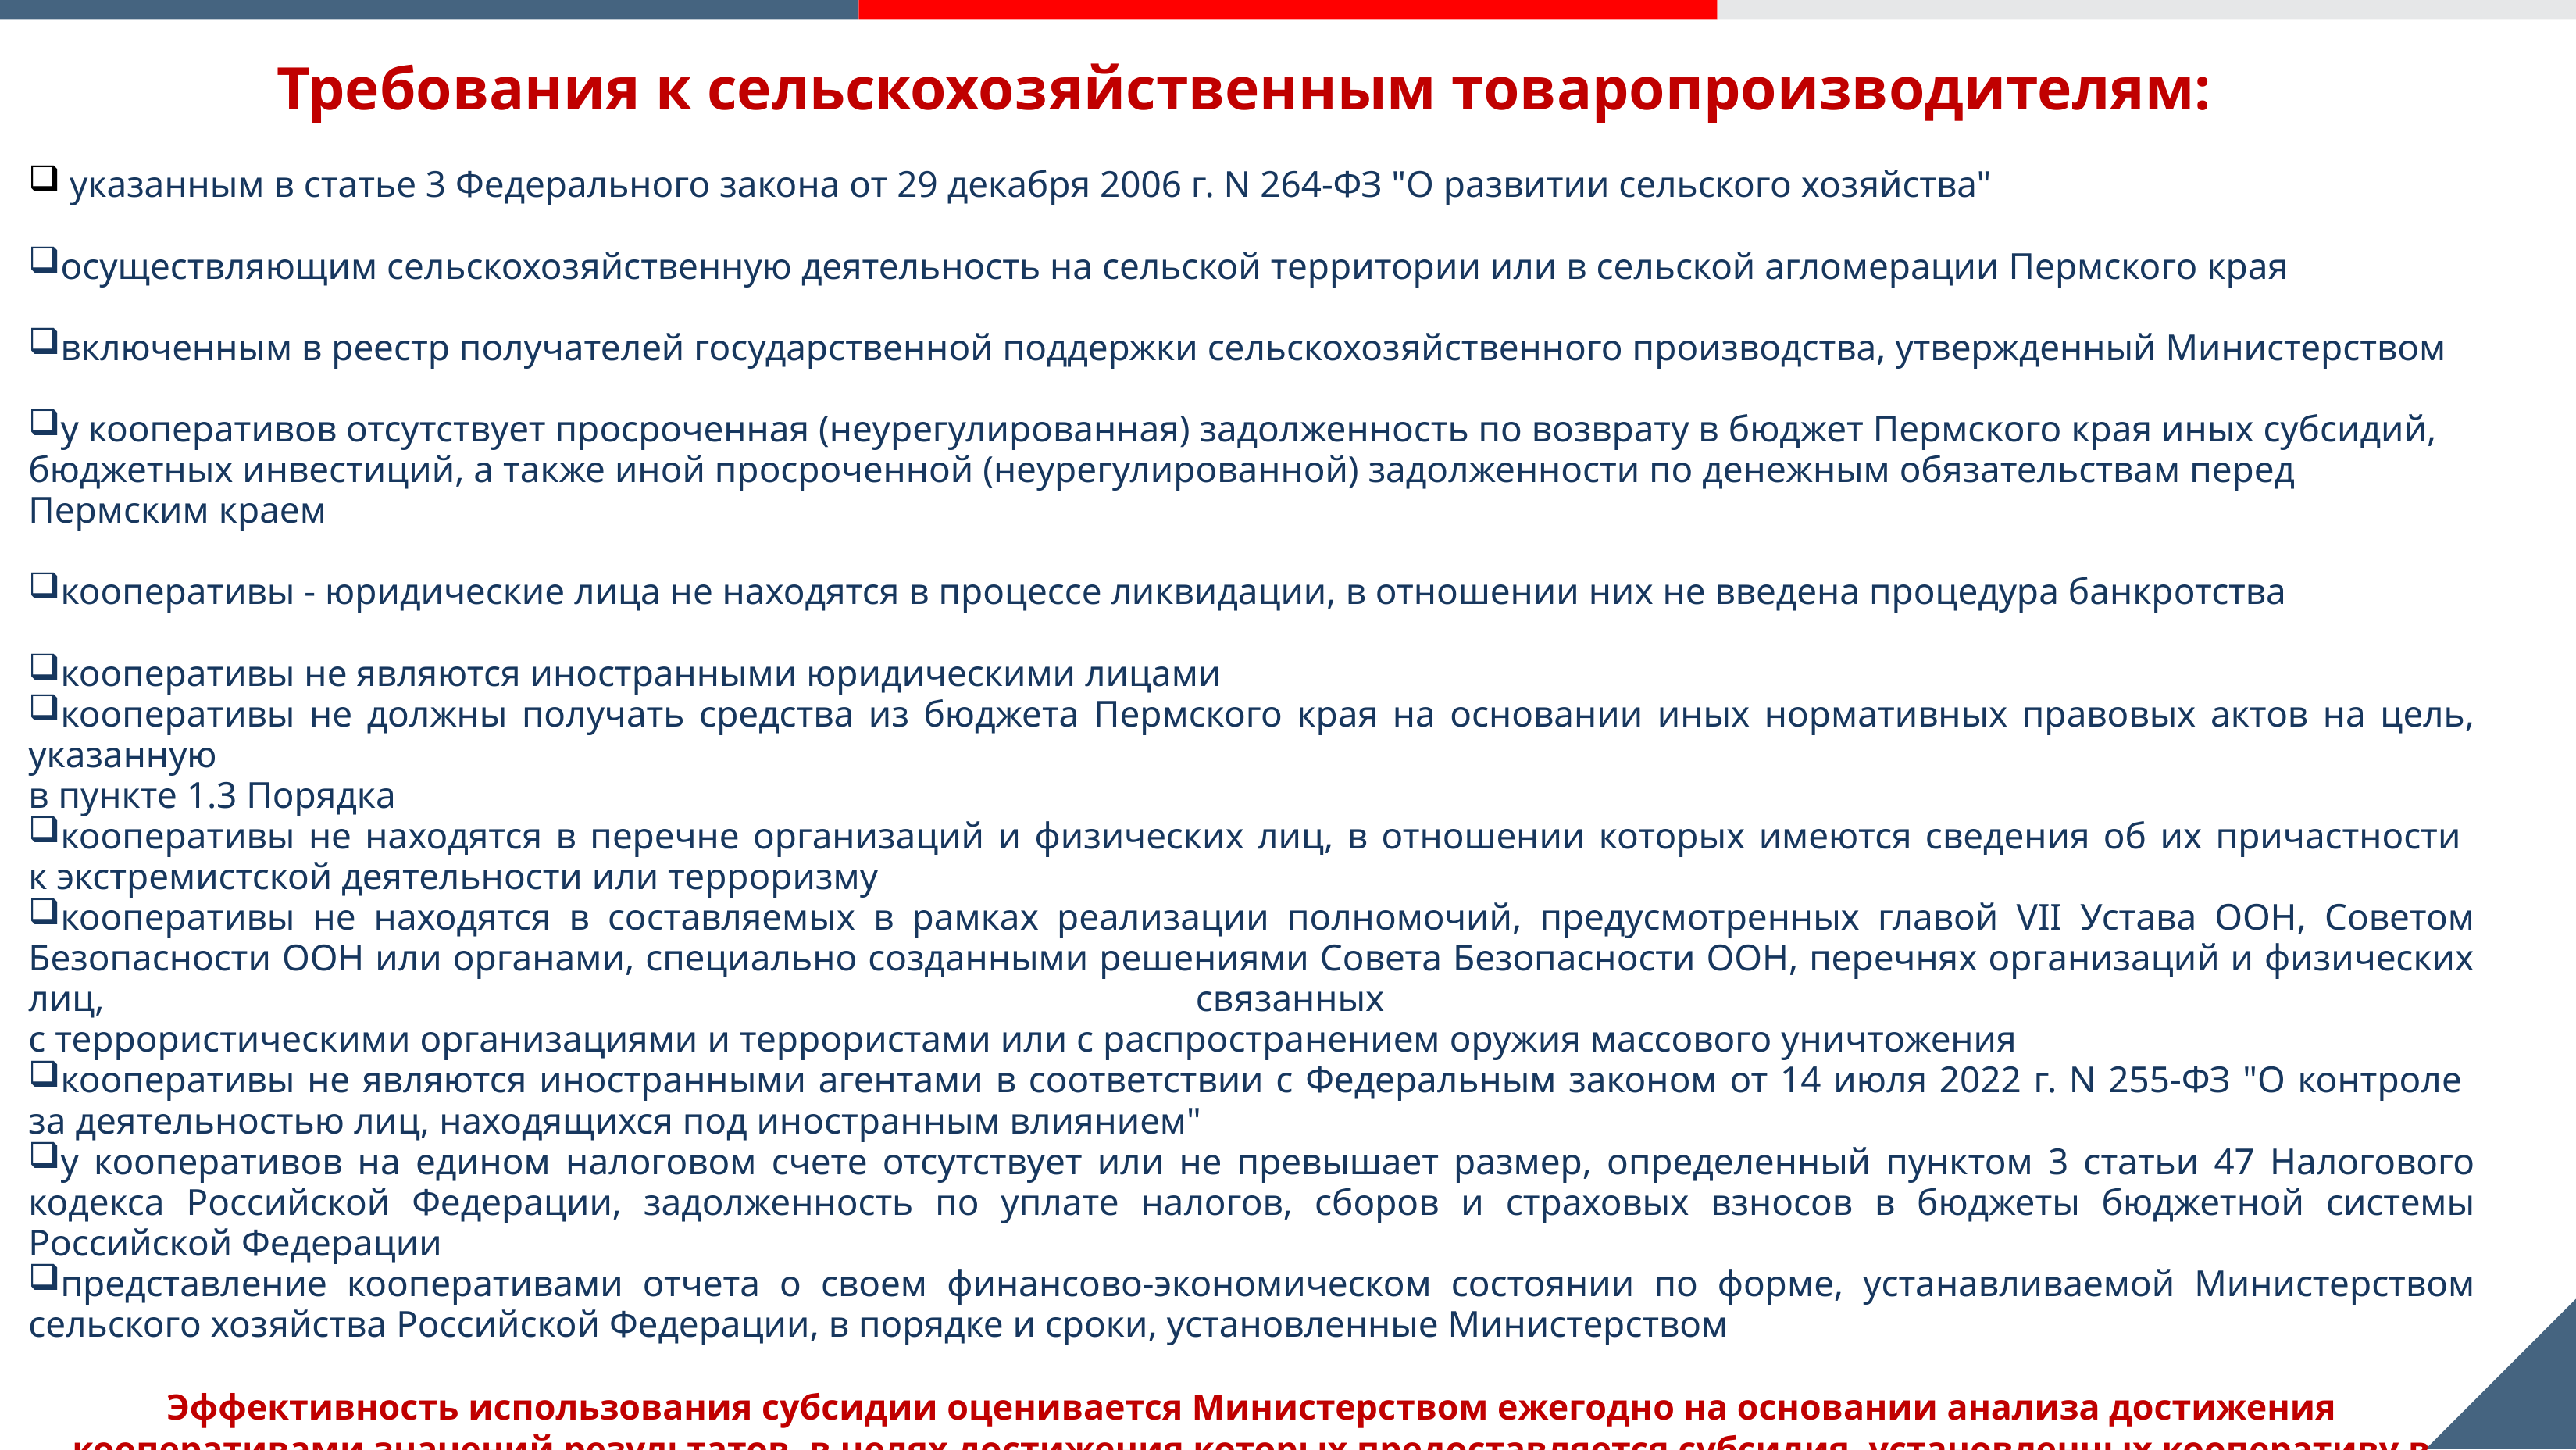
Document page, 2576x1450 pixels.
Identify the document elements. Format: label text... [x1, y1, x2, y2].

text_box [0, 0, 2576, 20]
list Требования к сельскохозяйственным товаропроизводителям: указанным в статье 3 Федерального закона от 29 декабря 2006 г. N 264-ФЗ "О развитии сельского хозяйства" осуществляющим сельскохозяйственную деятельность на сельской территории или в сельской агломерации Пермского края включенным в реестр получателей государственной поддержки сельскохозяйственного производства, утвержденный Министерством у кооперативов отсутствует просроченная (неурегулированная) задолженность по возврату в бюджет Пермского края иных субсидий, бюджетных инвестиций, а также иной просроченной (неурегулированной) задолженности по денежным обязательствам перед Пермским краем кооперативы - юридические лица не находятся в процессе ликвидации, в отношении них не введена процедура банкротства кооперативы не являются иностранными юридическими лицами кооперативы не должны получать средства из бюджета Пермского края на основании иных нормативных правовых актов на цель, указанную в пункте 1.3 Порядка кооперативы не находятся в перечне организаций и физических лиц, в отношении которых имеются сведения об их причастности к экстремистской деятельности или терроризму кооперативы не находятся в составляемых в рамках реализации полномочий, предусмотренных главой VII Устава ООН, Советом Безопасности ООН или органами, специально созданными решениями Совета Безопасности ООН, перечнях организаций и физических лиц, связанных с террористическими организациями и террористами или с распространением оружия массового уничтожения кооперативы не являются иностранными агентами в соответствии с Федеральным законом от 14 июля 2022 г. N 255-ФЗ "О контроле за деятельностью лиц, находящихся под иностранным влиянием" у кооперативов на едином налоговом счете отсутствует или не превышает размер, определенный пунктом 3 статьи 47 Налогового кодекса Российской Федерации, задолженность по уплате налогов, сборов и страховых взносов в бюджеты бюджетной системы Российской Федерации представление кооперативами отчета о своем финансово-экономическом состоянии по форме, устанавливаемой Министерством сельского хозяйства Российской Федерации, в порядке и сроки, установленные Министерством Эффективность использования субсидии оценивается Министерством ежегодно на основании анализа достижения кооперативами значений результатов, в целях достижения которых предоставляется субсидия, установленных кооперативу в Соглашении [28, 51, 2477, 1319]
